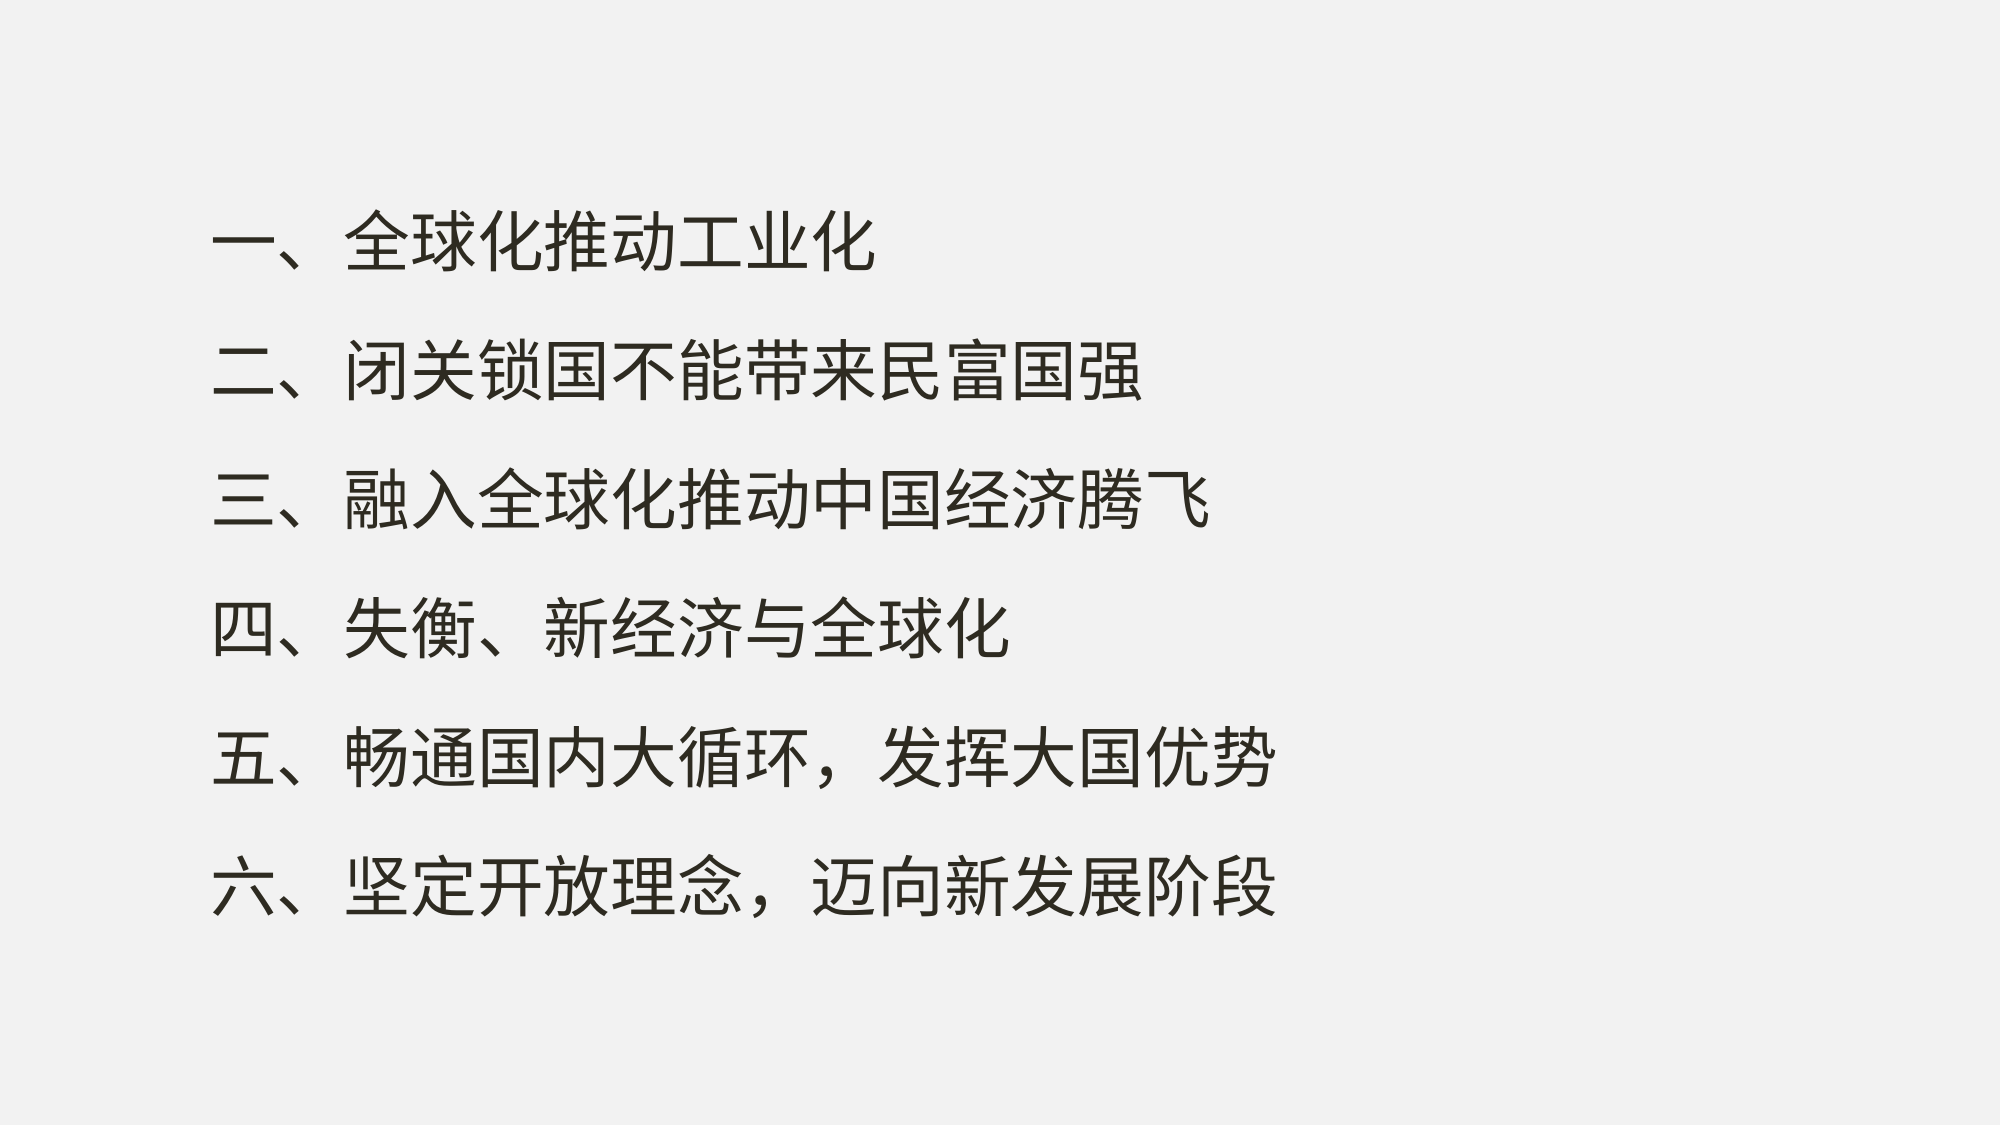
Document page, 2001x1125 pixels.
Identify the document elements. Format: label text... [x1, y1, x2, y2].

text_box 一、全球化推动工业化 二、闭关锁国不能带来民富国强 三、融入全球化推动中国经济腾飞 四、失衡、新经济与全球化 五、畅通国内大循环，发挥大国优势 六、坚定开放理念，迈向新发展阶段 [202, 251, 1798, 955]
